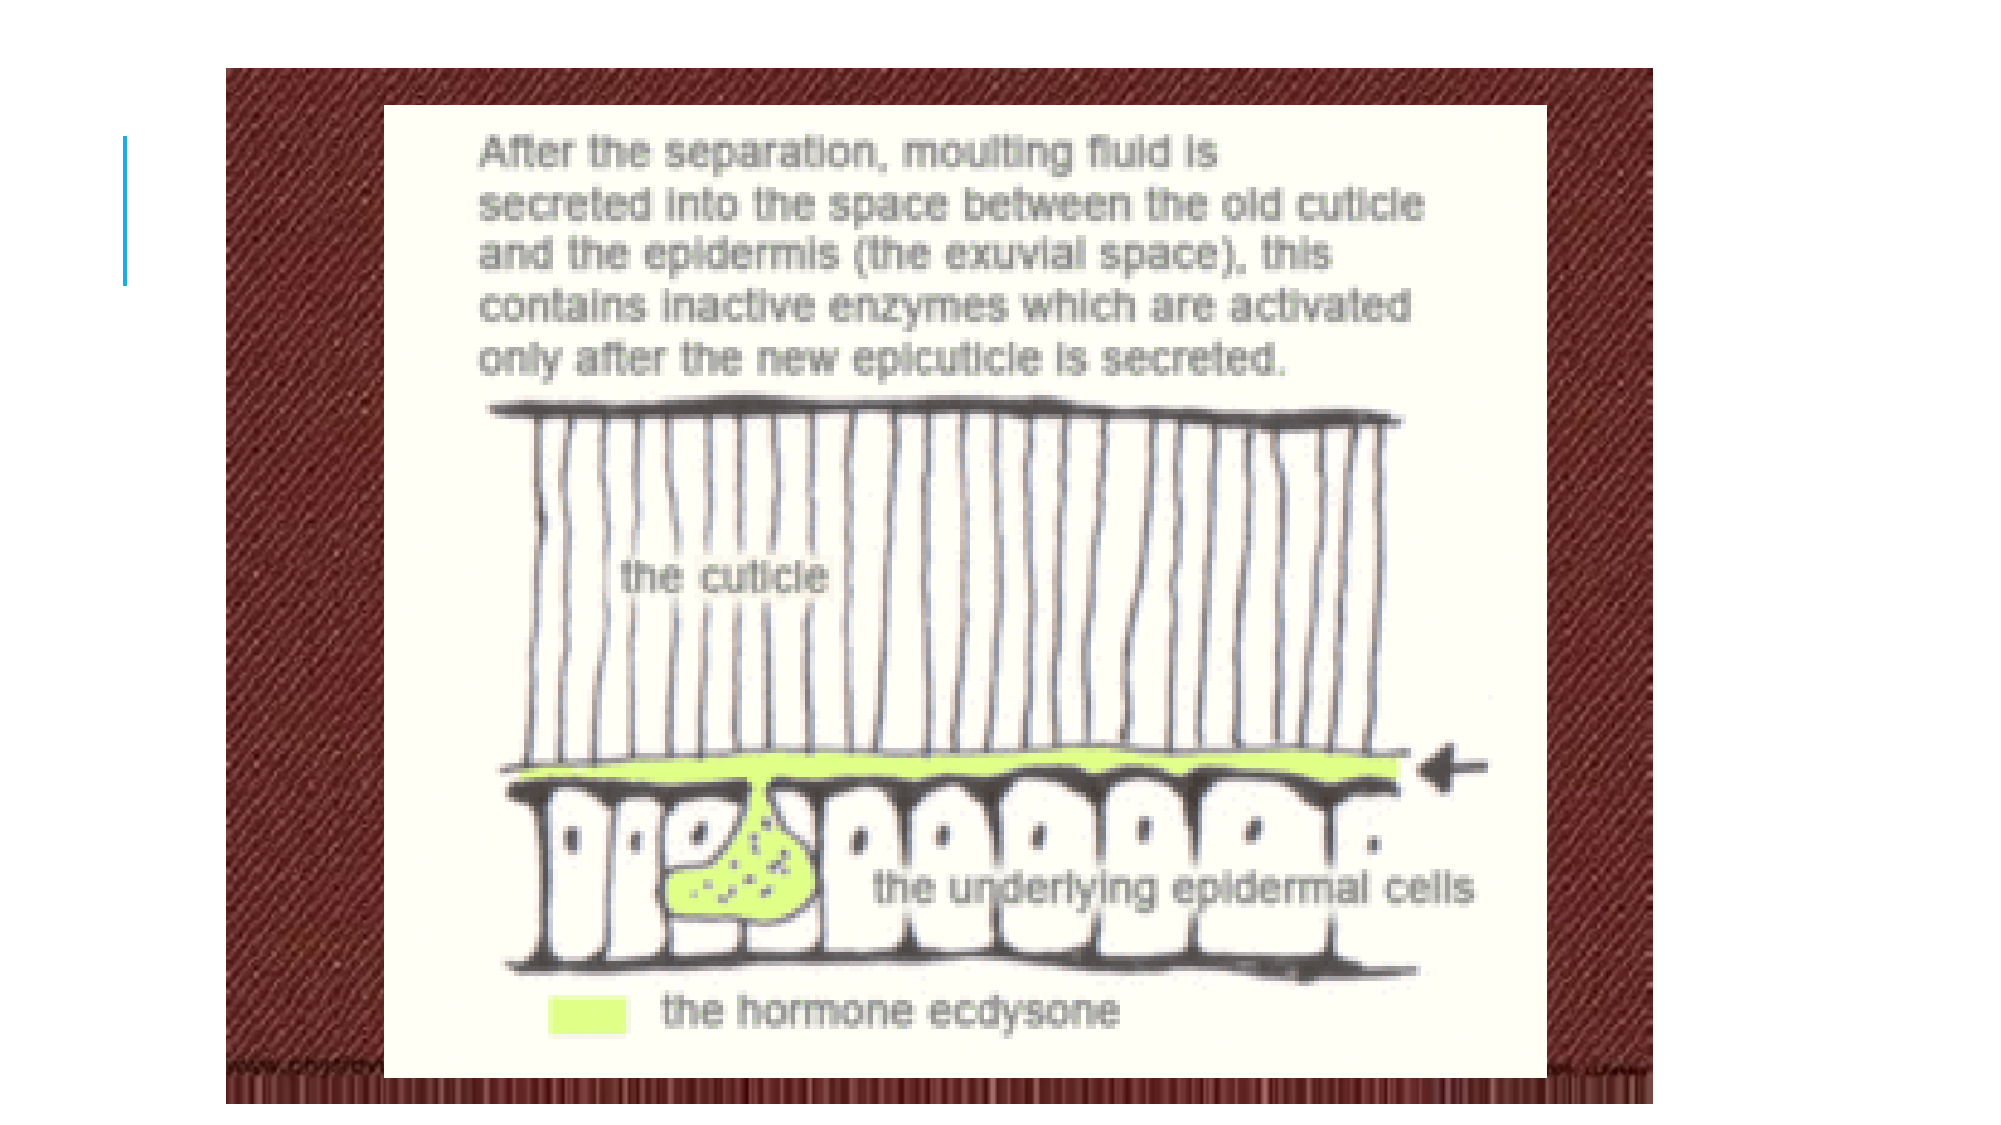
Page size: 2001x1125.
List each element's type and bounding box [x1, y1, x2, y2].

list [224, 67, 1654, 1105]
picture [384, 104, 1547, 1079]
